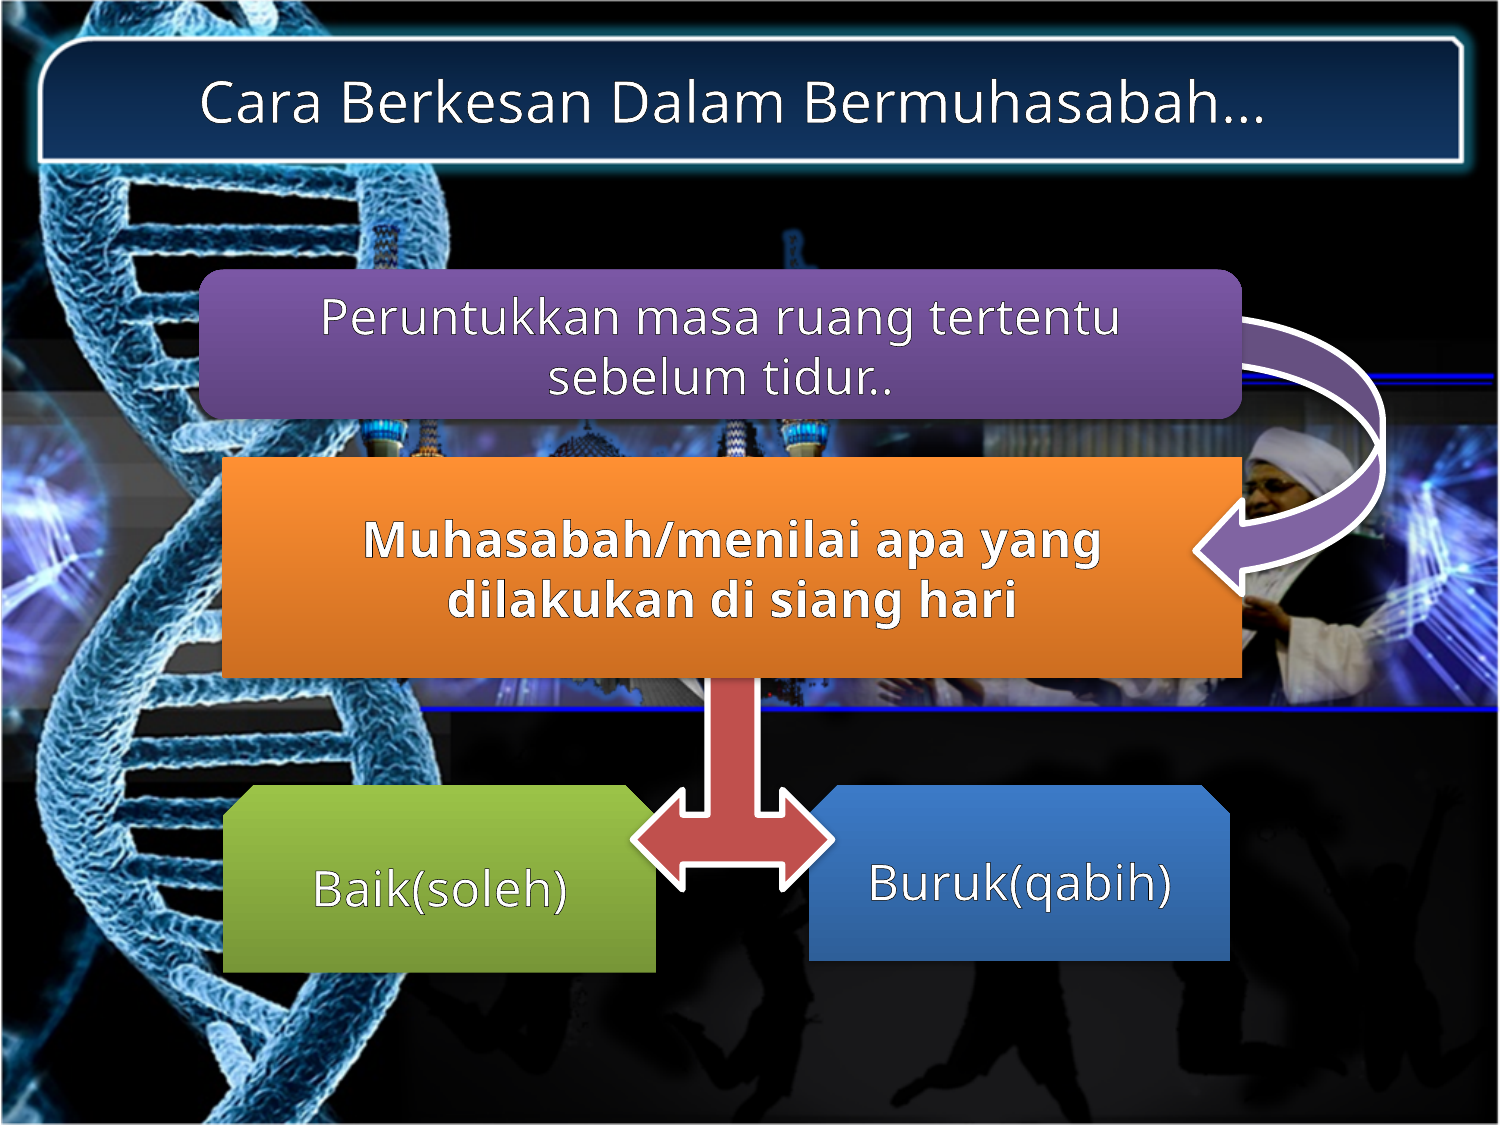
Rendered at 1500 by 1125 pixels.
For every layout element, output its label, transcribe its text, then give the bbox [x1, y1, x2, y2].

text_box Peruntukkan masa ruang tertentu sebelum tidur.. [199, 269, 1243, 420]
picture [0, 0, 1500, 1125]
text_box Muhasabah/menilai apa yang dilakukan di siang hari [222, 457, 1243, 678]
text_box Cara Berkesan Dalam Bermuhasabah… [92, 33, 1373, 166]
text_box Buruk(qabih) [808, 785, 1231, 961]
text_box [629, 687, 836, 893]
text_box [1192, 317, 1386, 598]
text_box Baik(soleh) [222, 785, 657, 973]
